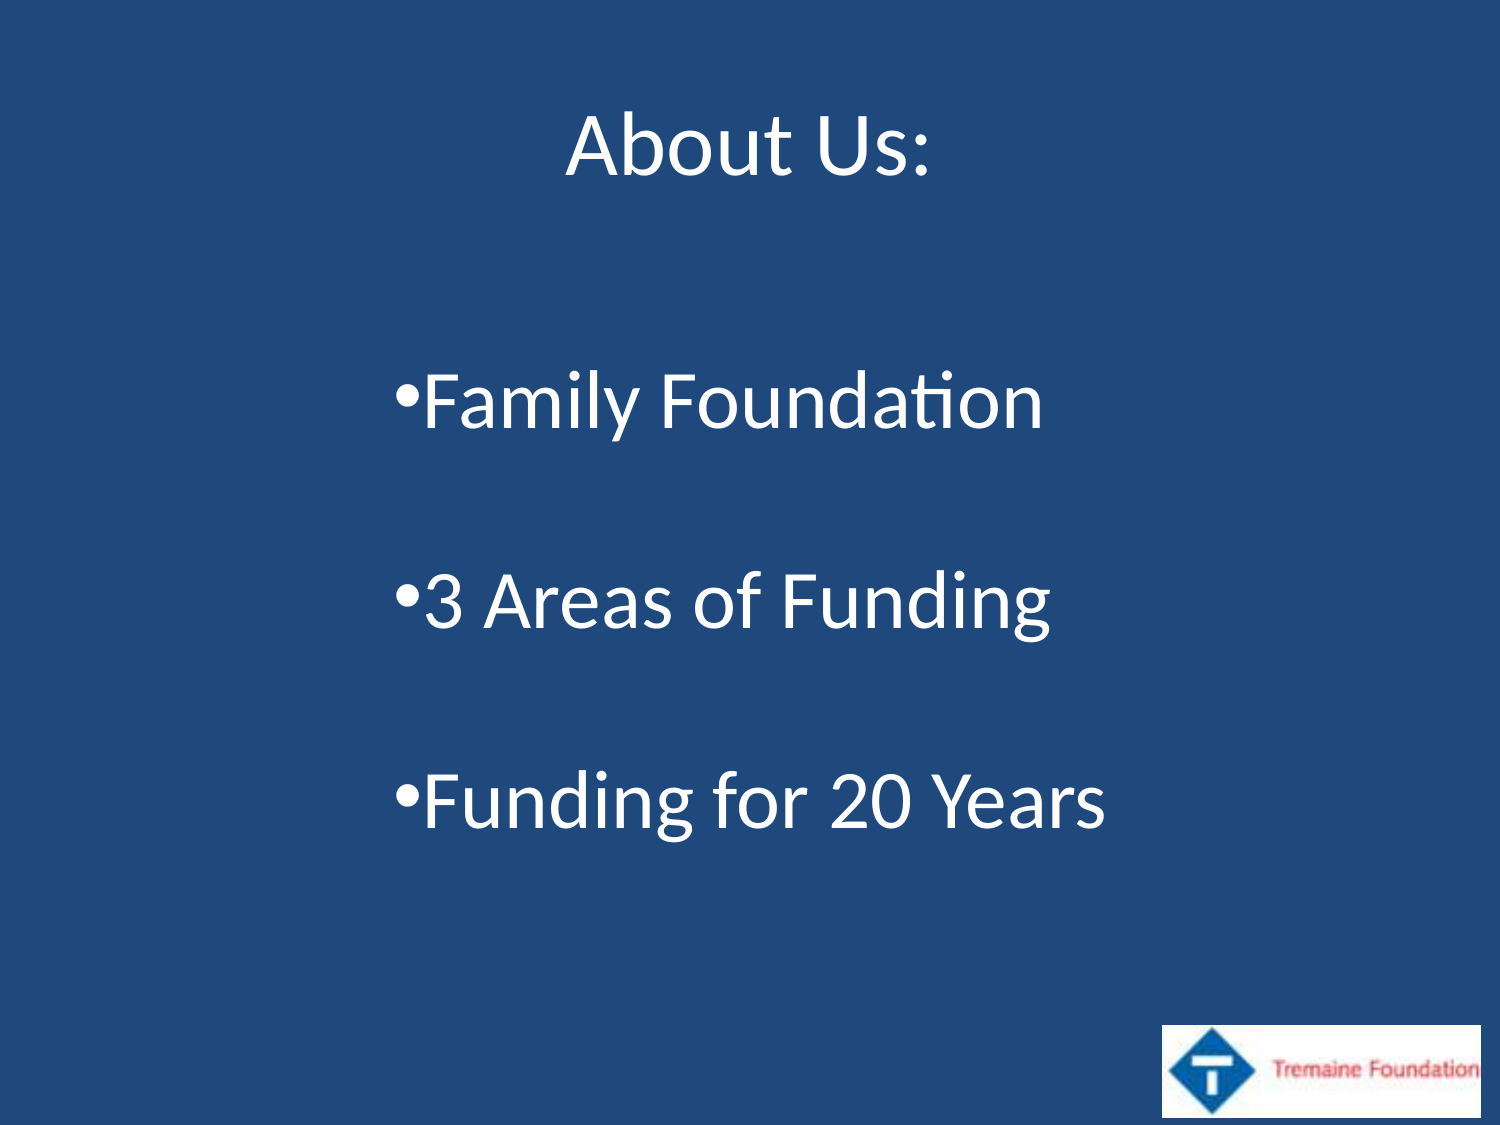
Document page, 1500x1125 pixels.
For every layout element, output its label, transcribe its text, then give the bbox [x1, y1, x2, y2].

picture [1162, 1025, 1482, 1119]
title About Us: [75, 45, 1425, 233]
text_box Family Foundation 3 Areas of Funding Funding for 20 Years [378, 337, 1123, 853]
